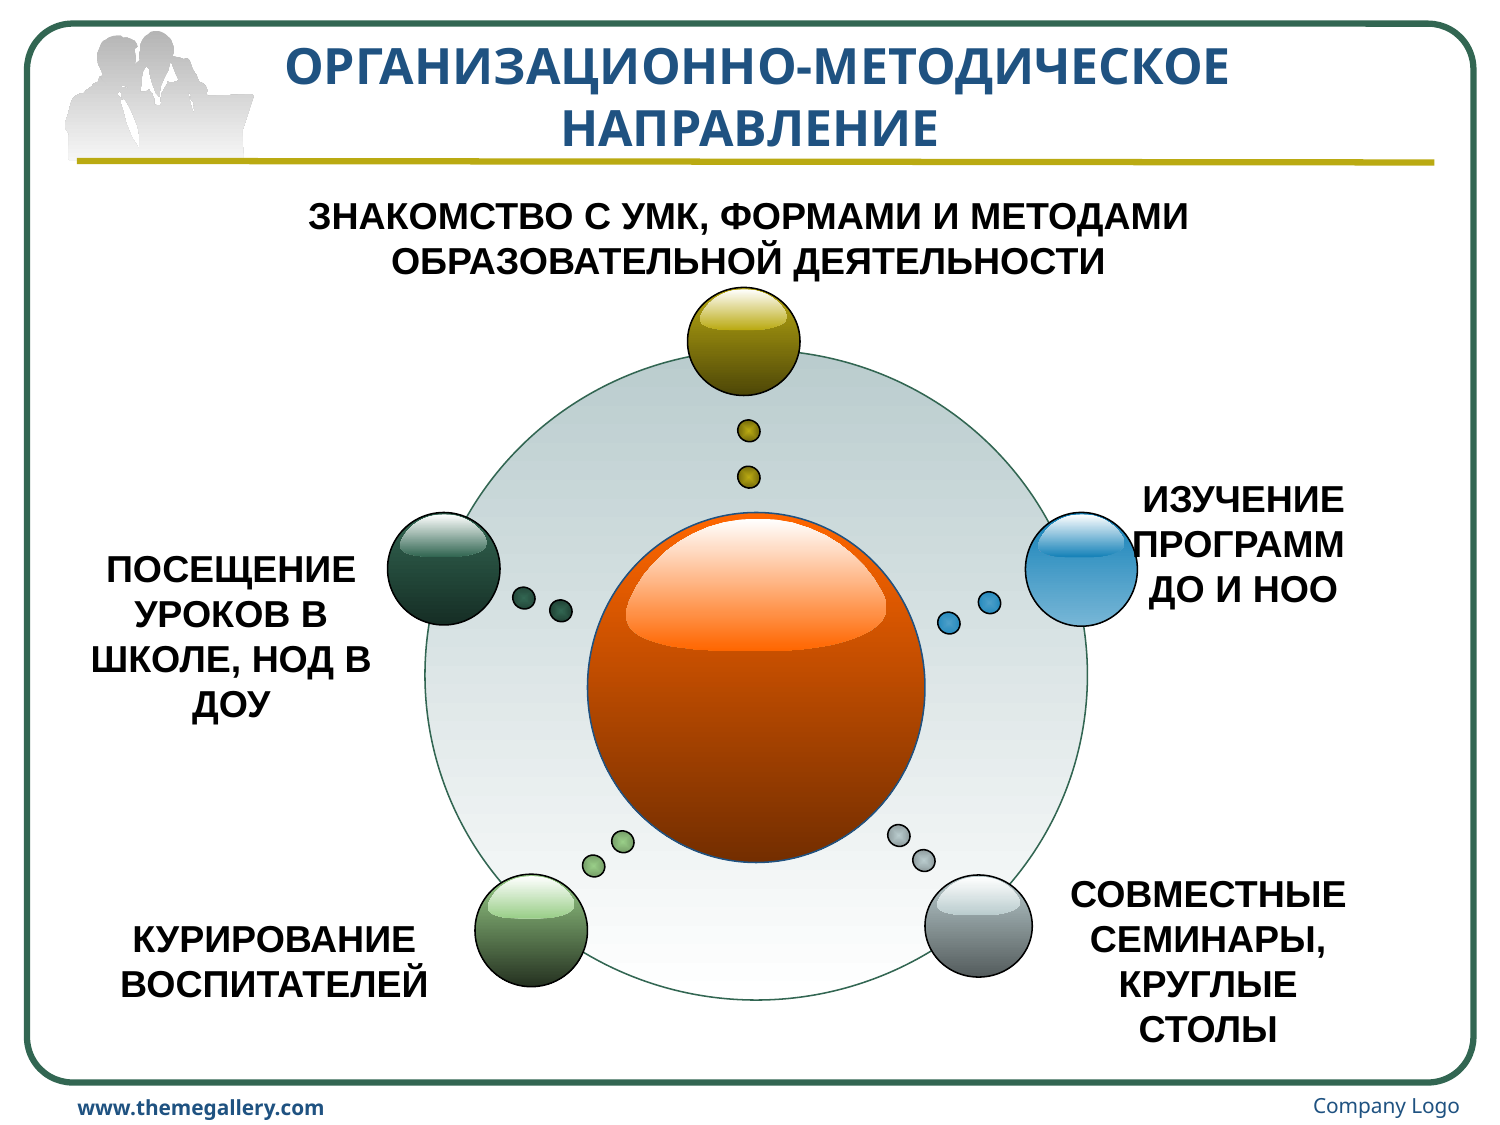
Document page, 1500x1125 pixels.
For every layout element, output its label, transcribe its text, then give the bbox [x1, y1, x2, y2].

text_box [74, 184, 1401, 1060]
title ОРГАНИЗАЦИОННО-МЕТОДИЧЕСКОЕ НАПРАВЛЕНИЕ [74, 44, 1426, 138]
footer Company Logo [999, 1084, 1475, 1125]
slide_number www.themegallery.com [62, 1087, 475, 1125]
